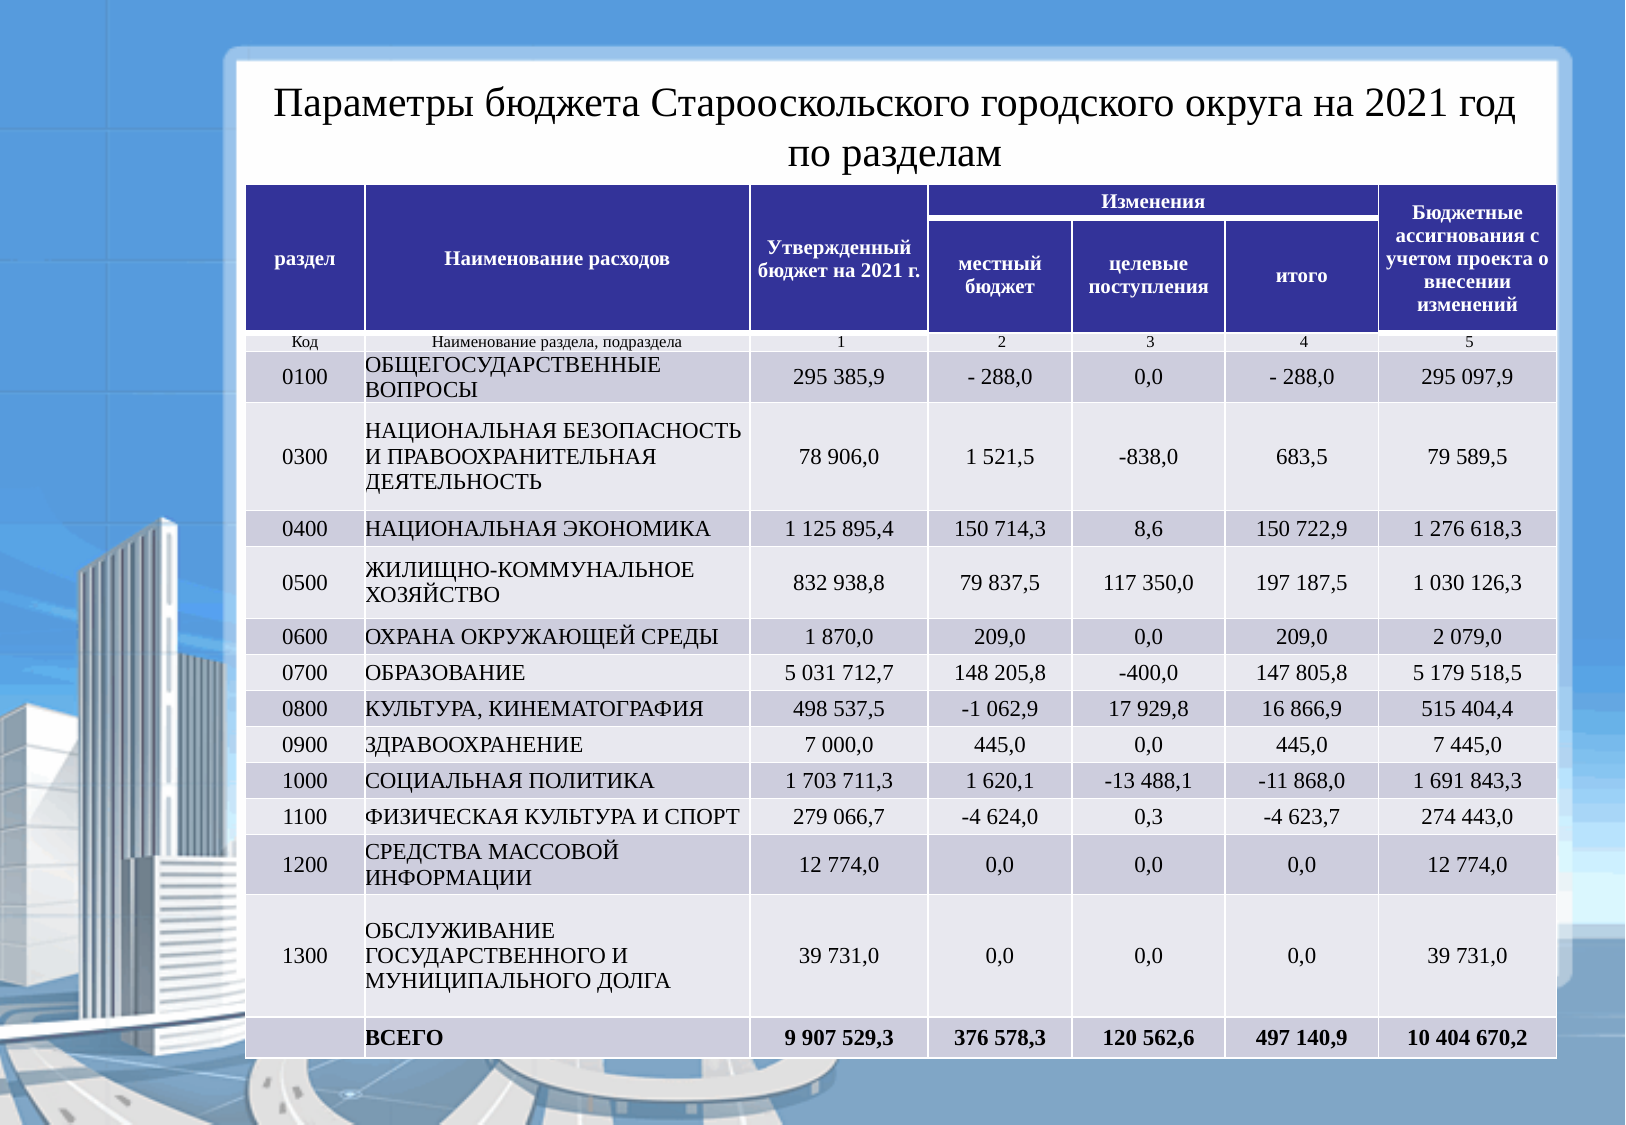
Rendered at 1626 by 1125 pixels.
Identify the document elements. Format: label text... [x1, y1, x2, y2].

table_cell 515 404,4 [1379, 691, 1556, 726]
table_cell 445,0 [929, 727, 1071, 762]
table_header Бюджетные ассигнования с учетом проекта о внесении изменений [1379, 219, 1556, 330]
table_cell - 288,0 [1226, 352, 1378, 402]
table_cell ЗДРАВООХРАНЕНИЕ [366, 727, 749, 762]
table_cell 39 731,0 [751, 895, 927, 1016]
table_cell 295 097,9 [1379, 352, 1556, 402]
table_cell 4 [1226, 334, 1378, 351]
table_cell -4 624,0 [929, 799, 1071, 834]
table_cell -4 623,7 [1226, 799, 1378, 834]
table_cell 832 938,8 [751, 547, 927, 618]
table_header Утвержденный бюджет на 2021 г. [751, 219, 927, 330]
table_cell -13 488,1 [1073, 763, 1224, 798]
table_cell целевые поступления [1073, 221, 1224, 332]
table_cell 197 187,5 [1226, 547, 1378, 618]
table_cell 0300 [246, 403, 364, 510]
table_cell 39 731,0 [1379, 895, 1556, 1016]
table_cell 0,0 [1226, 835, 1378, 894]
table_cell ОБРАЗОВАНИЕ [366, 655, 749, 690]
table_cell 3 [1073, 334, 1224, 351]
table_cell 7 000,0 [751, 727, 927, 762]
table_cell ОБЩЕГОСУДАРСТВЕННЫЕ ВОПРОСЫ [366, 352, 749, 402]
table_cell 274 443,0 [1379, 799, 1556, 834]
text_box Параметры бюджета Старооскольского городского округа на 2021 год по разделам [233, 30, 1557, 219]
picture [0, 0, 1625, 1125]
table_cell ОХРАНА ОКРУЖАЮЩЕЙ СРЕДЫ [366, 619, 749, 654]
table_cell 209,0 [929, 619, 1071, 654]
table_cell 1 691 843,3 [1379, 763, 1556, 798]
table_cell 295 385,9 [751, 352, 927, 402]
table_cell итого [1226, 221, 1378, 332]
table_cell 1000 [246, 763, 364, 798]
table_cell 1 030 126,3 [1379, 547, 1556, 618]
table_cell 1 125 895,4 [751, 511, 927, 546]
table_cell 0,0 [1226, 895, 1378, 1016]
table_cell 1 276 618,3 [1379, 511, 1556, 546]
table_cell 0400 [246, 511, 364, 546]
table_cell 5 031 712,7 [751, 655, 927, 690]
table_cell [246, 1018, 364, 1057]
table_cell 17 929,8 [1073, 691, 1224, 726]
table_cell 8,6 [1073, 511, 1224, 546]
table_cell 0500 [246, 547, 364, 618]
table_cell 445,0 [1226, 727, 1378, 762]
table_cell СОЦИАЛЬНАЯ ПОЛИТИКА [366, 763, 749, 798]
table_cell 5 179 518,5 [1379, 655, 1556, 690]
table_header Наименование расходов [366, 219, 749, 330]
table_cell -838,0 [1073, 403, 1224, 510]
table_cell 497 140,9 [1226, 1018, 1378, 1057]
table_cell 1 703 711,3 [751, 763, 927, 798]
table_cell 279 066,7 [751, 799, 927, 834]
table_cell ФИЗИЧЕСКАЯ КУЛЬТУРА И СПОРТ [366, 799, 749, 834]
table_cell 1 870,0 [751, 619, 927, 654]
table_cell 150 714,3 [929, 511, 1071, 546]
table_cell 0700 [246, 655, 364, 690]
table_cell 12 774,0 [1379, 835, 1556, 894]
table_cell 1100 [246, 799, 364, 834]
table_cell 0900 [246, 727, 364, 762]
table_cell 150 722,9 [1226, 511, 1378, 546]
table_cell Наименование раздела, подраздела [366, 336, 749, 351]
table_cell 0100 [246, 352, 364, 402]
table_cell 78 906,0 [751, 403, 927, 510]
table_cell 79 837,5 [929, 547, 1071, 618]
table_cell -1 062,9 [929, 691, 1071, 726]
table_cell Код [246, 336, 364, 351]
table_cell 79 589,5 [1379, 403, 1556, 510]
table_cell 1 [751, 336, 927, 351]
table_cell - 288,0 [929, 352, 1071, 402]
table_cell 0,0 [1073, 619, 1224, 654]
table_cell 1200 [246, 835, 364, 894]
table_cell -400,0 [1073, 655, 1224, 690]
table_cell 498 537,5 [751, 691, 927, 726]
table_cell 683,5 [1226, 403, 1378, 510]
table_cell 209,0 [1226, 619, 1378, 654]
table_cell 2 079,0 [1379, 619, 1556, 654]
table_cell 10 404 670,2 [1379, 1018, 1556, 1057]
table_cell 5 [1379, 336, 1556, 351]
table_cell 0800 [246, 691, 364, 726]
table_cell СРЕДСТВА МАССОВОЙ ИНФОРМАЦИИ [366, 835, 749, 894]
table_cell 0,3 [1073, 799, 1224, 834]
table_cell 117 350,0 [1073, 547, 1224, 618]
table_cell 9 907 529,3 [751, 1018, 927, 1057]
table_cell ОБСЛУЖИВАНИЕ ГОСУДАРСТВЕННОГО И МУНИЦИПАЛЬНОГО ДОЛГА [366, 895, 749, 1016]
table_cell 12 774,0 [751, 835, 927, 894]
table_cell НАЦИОНАЛЬНАЯ БЕЗОПАСНОСТЬ И ПРАВООХРАНИТЕЛЬНАЯ ДЕЯТЕЛЬНОСТЬ [366, 403, 749, 510]
table_cell 2 [929, 334, 1071, 351]
table_cell -11 868,0 [1226, 763, 1378, 798]
table_cell 0,0 [1073, 727, 1224, 762]
table_cell 1 620,1 [929, 763, 1071, 798]
table_cell 0,0 [929, 835, 1071, 894]
table_cell 0,0 [1073, 895, 1224, 1016]
table_cell 0,0 [929, 895, 1071, 1016]
table_cell 120 562,6 [1073, 1018, 1224, 1057]
table_cell 148 205,8 [929, 655, 1071, 690]
table_cell 0,0 [1073, 352, 1224, 402]
table_cell ЖИЛИЩНО-КОММУНАЛЬНОЕ ХОЗЯЙСТВО [366, 547, 749, 618]
table_cell 376 578,3 [929, 1018, 1071, 1057]
table_cell местный бюджет [929, 221, 1071, 332]
table_cell 0,0 [1073, 835, 1224, 894]
table_cell 147 805,8 [1226, 655, 1378, 690]
table_cell 0600 [246, 619, 364, 654]
table_cell 1 521,5 [929, 403, 1071, 510]
table_cell КУЛЬТУРА, КИНЕМАТОГРАФИЯ [366, 691, 749, 726]
table_cell НАЦИОНАЛЬНАЯ ЭКОНОМИКА [366, 511, 749, 546]
table_cell ВСЕГО [366, 1018, 749, 1057]
table_cell 7 445,0 [1379, 727, 1556, 762]
table_cell 1300 [246, 895, 364, 1016]
table_header раздел [246, 219, 364, 330]
table_cell 16 866,9 [1226, 691, 1378, 726]
